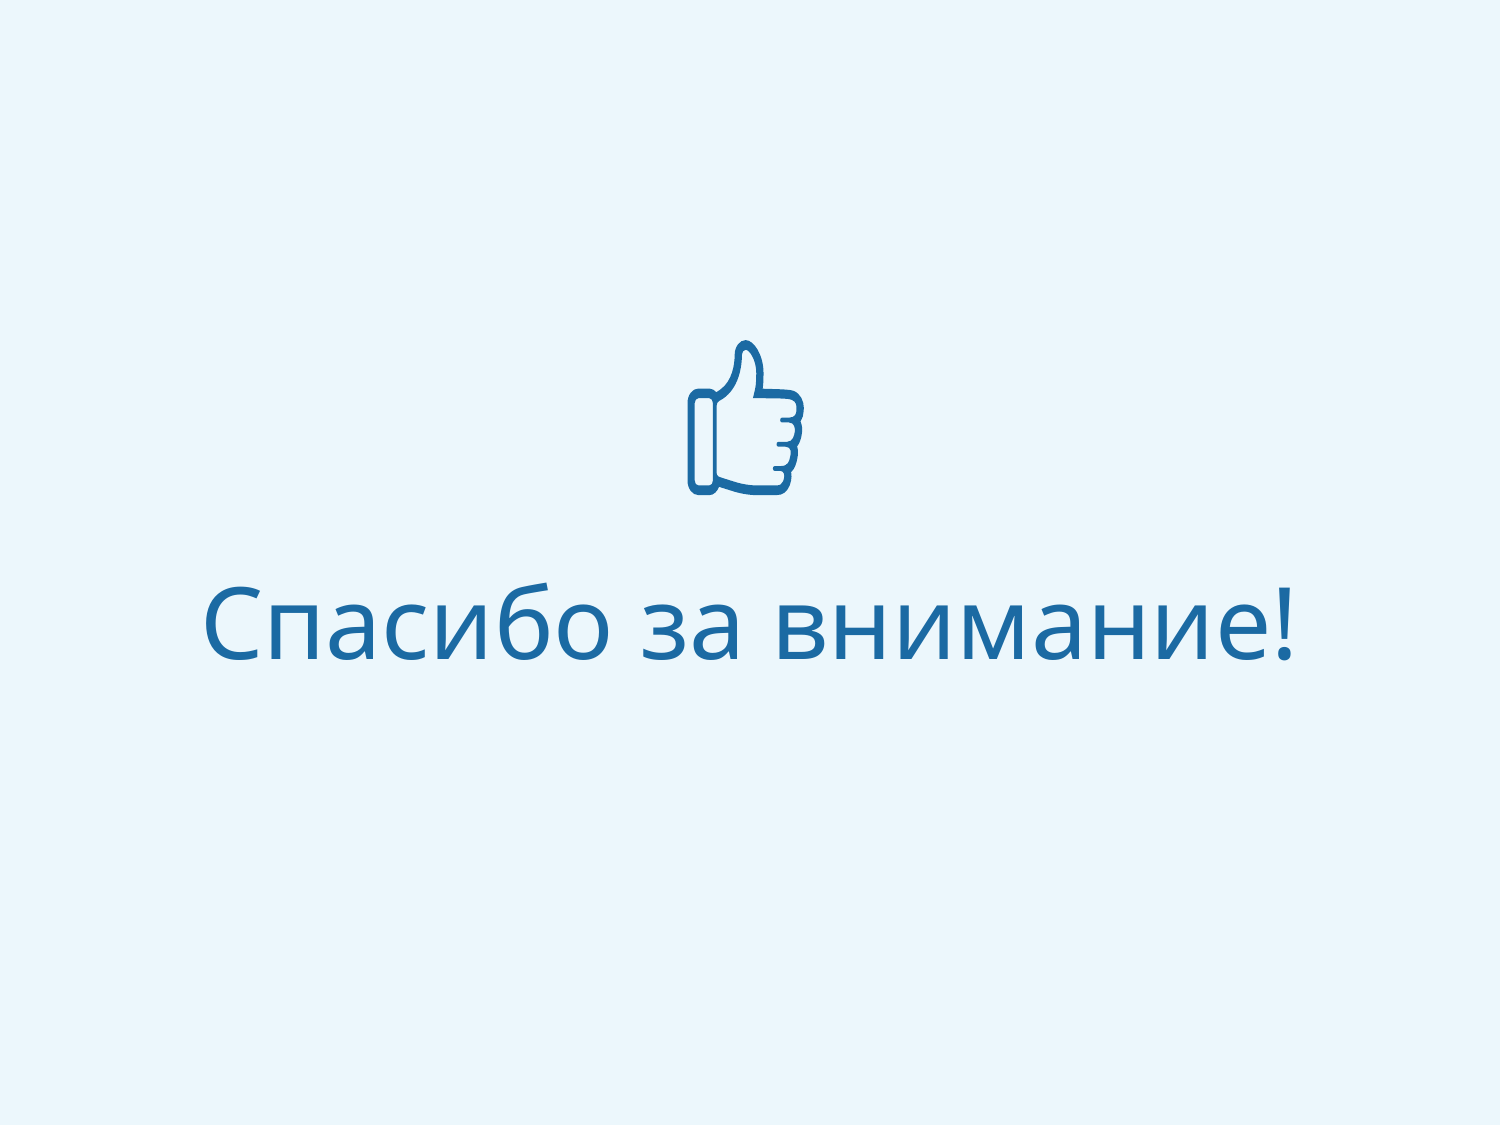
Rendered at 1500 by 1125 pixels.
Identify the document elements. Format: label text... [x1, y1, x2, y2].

text_box [687, 340, 804, 496]
text_box Спасибо за внимание! [74, 579, 1425, 660]
